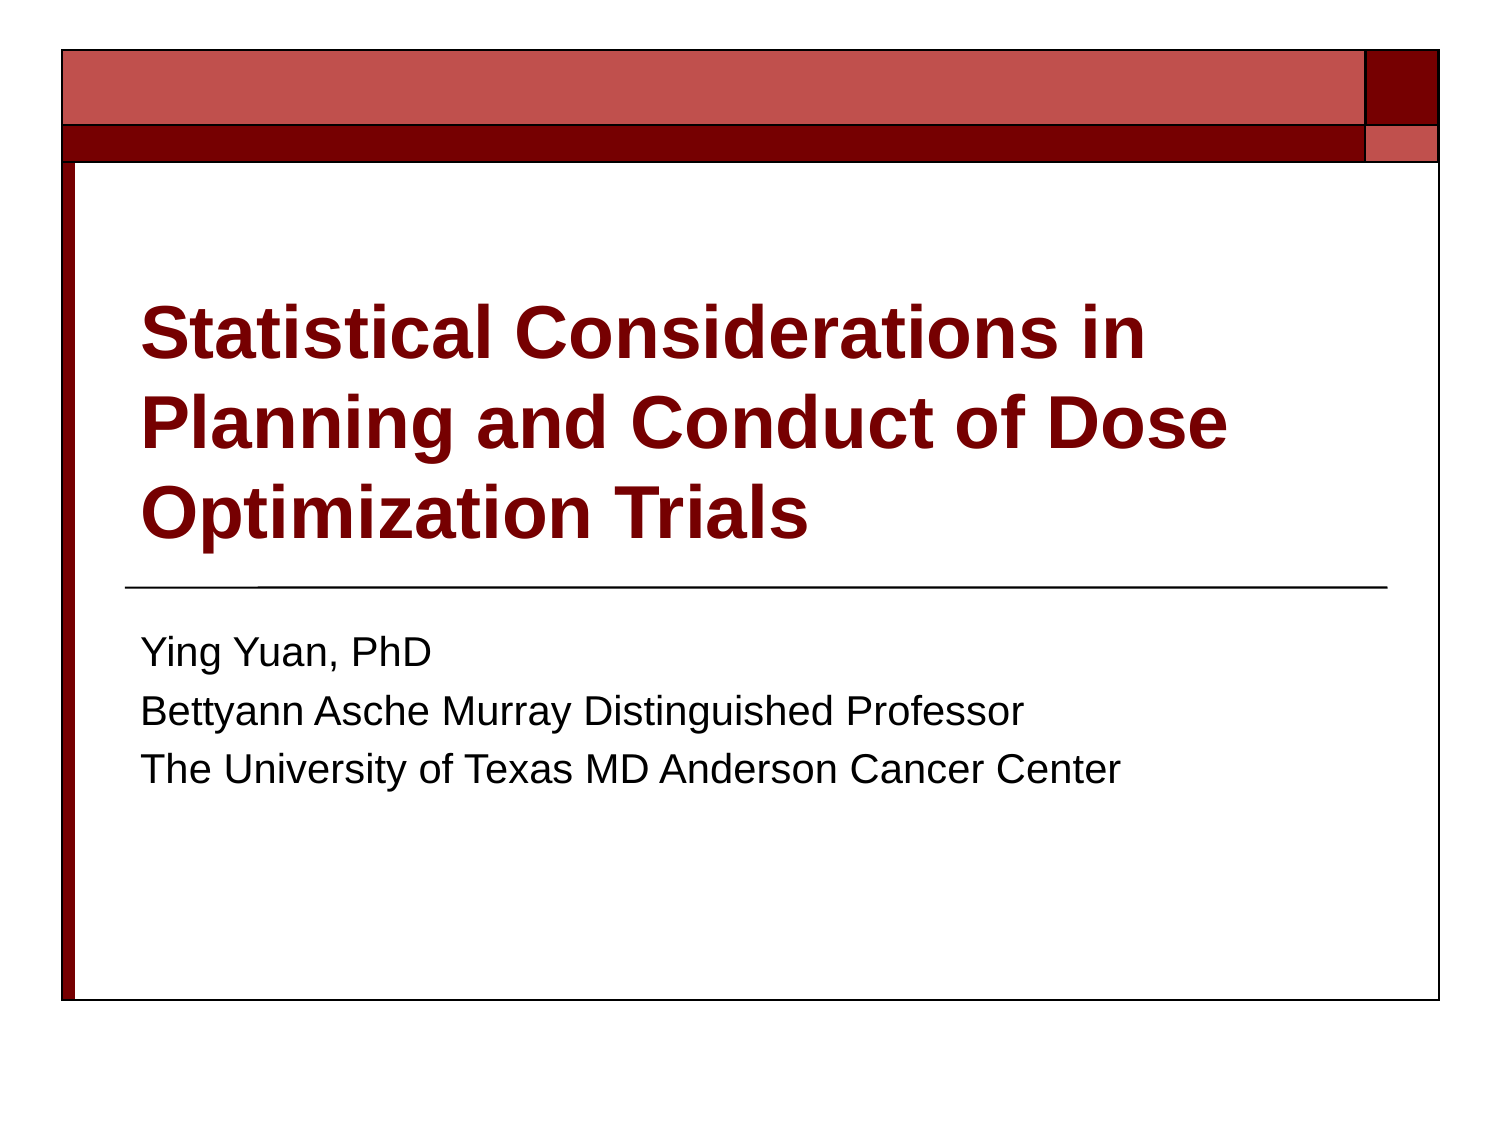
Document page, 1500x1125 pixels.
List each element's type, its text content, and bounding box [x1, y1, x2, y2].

subtitle Ying Yuan, PhD Bettyann Asche Murray Distinguished Professor The University of Texas MD Anderson Cancer Center [125, 617, 1388, 956]
title Statistical Considerations in Planning and Conduct of Dose Optimization Trials [125, 249, 1388, 587]
